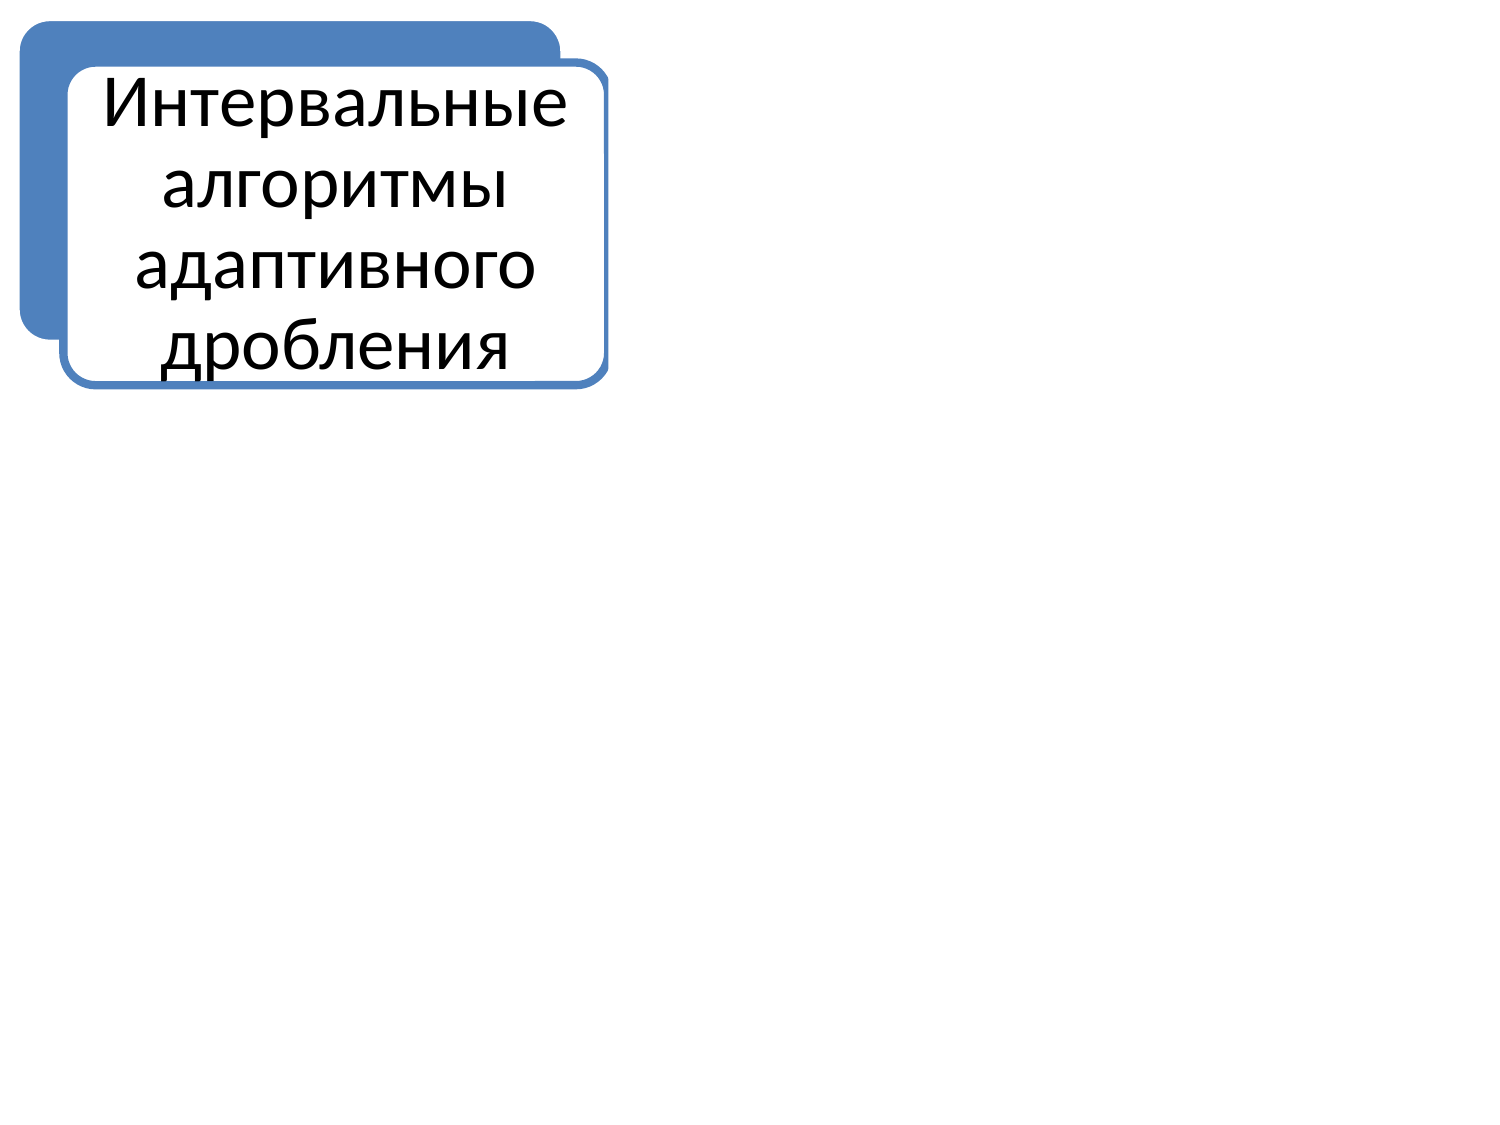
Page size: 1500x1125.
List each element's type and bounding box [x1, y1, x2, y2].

text_box [0, 4, 1495, 1125]
